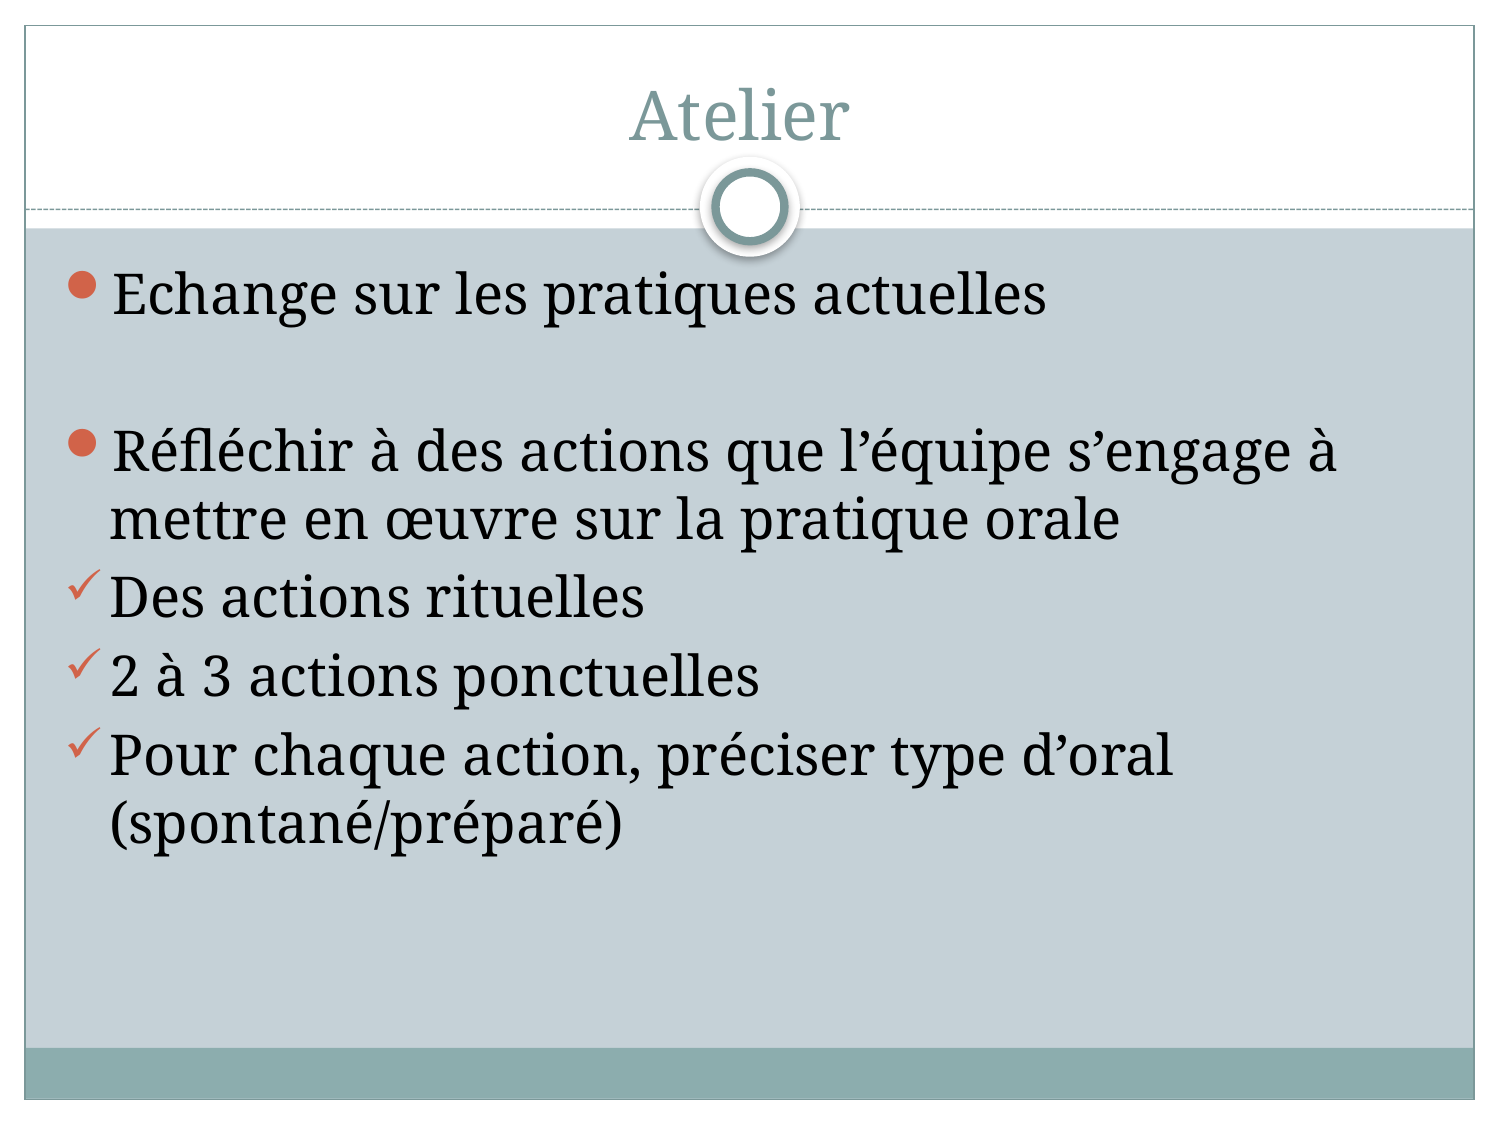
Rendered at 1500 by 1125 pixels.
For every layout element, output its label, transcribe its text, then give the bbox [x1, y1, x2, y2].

text_box Echange sur les pratiques actuelles Réfléchir à des actions que l’équipe s’engage à mettre en œuvre sur la pratique orale Des actions rituelles 2 à 3 actions ponctuelles Pour chaque action, préciser type d’oral (spontané/préparé) [49, 250, 1445, 1001]
text_box Atelier [49, 37, 1450, 162]
